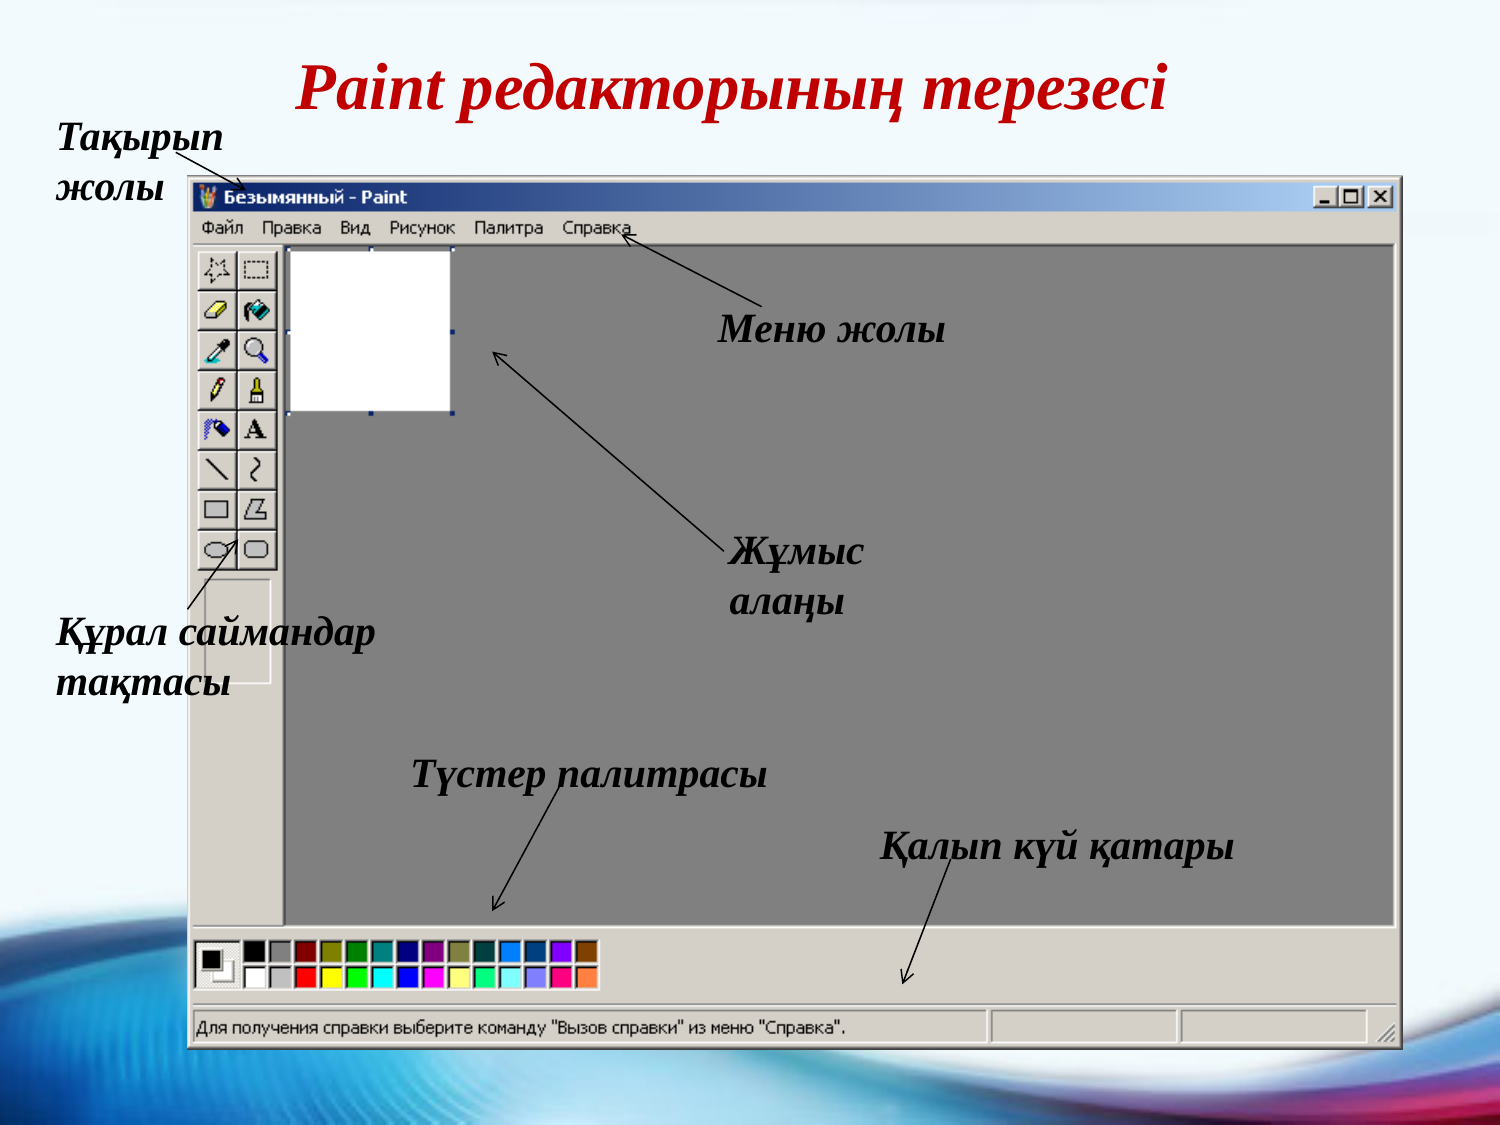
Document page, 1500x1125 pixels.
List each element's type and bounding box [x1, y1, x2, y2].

text_box [175, 152, 247, 191]
text_box [462, 813, 590, 883]
text_box [620, 234, 762, 307]
text_box [491, 351, 725, 552]
text_box [863, 897, 990, 946]
picture [0, 0, 1500, 1125]
text_box [177, 548, 249, 600]
